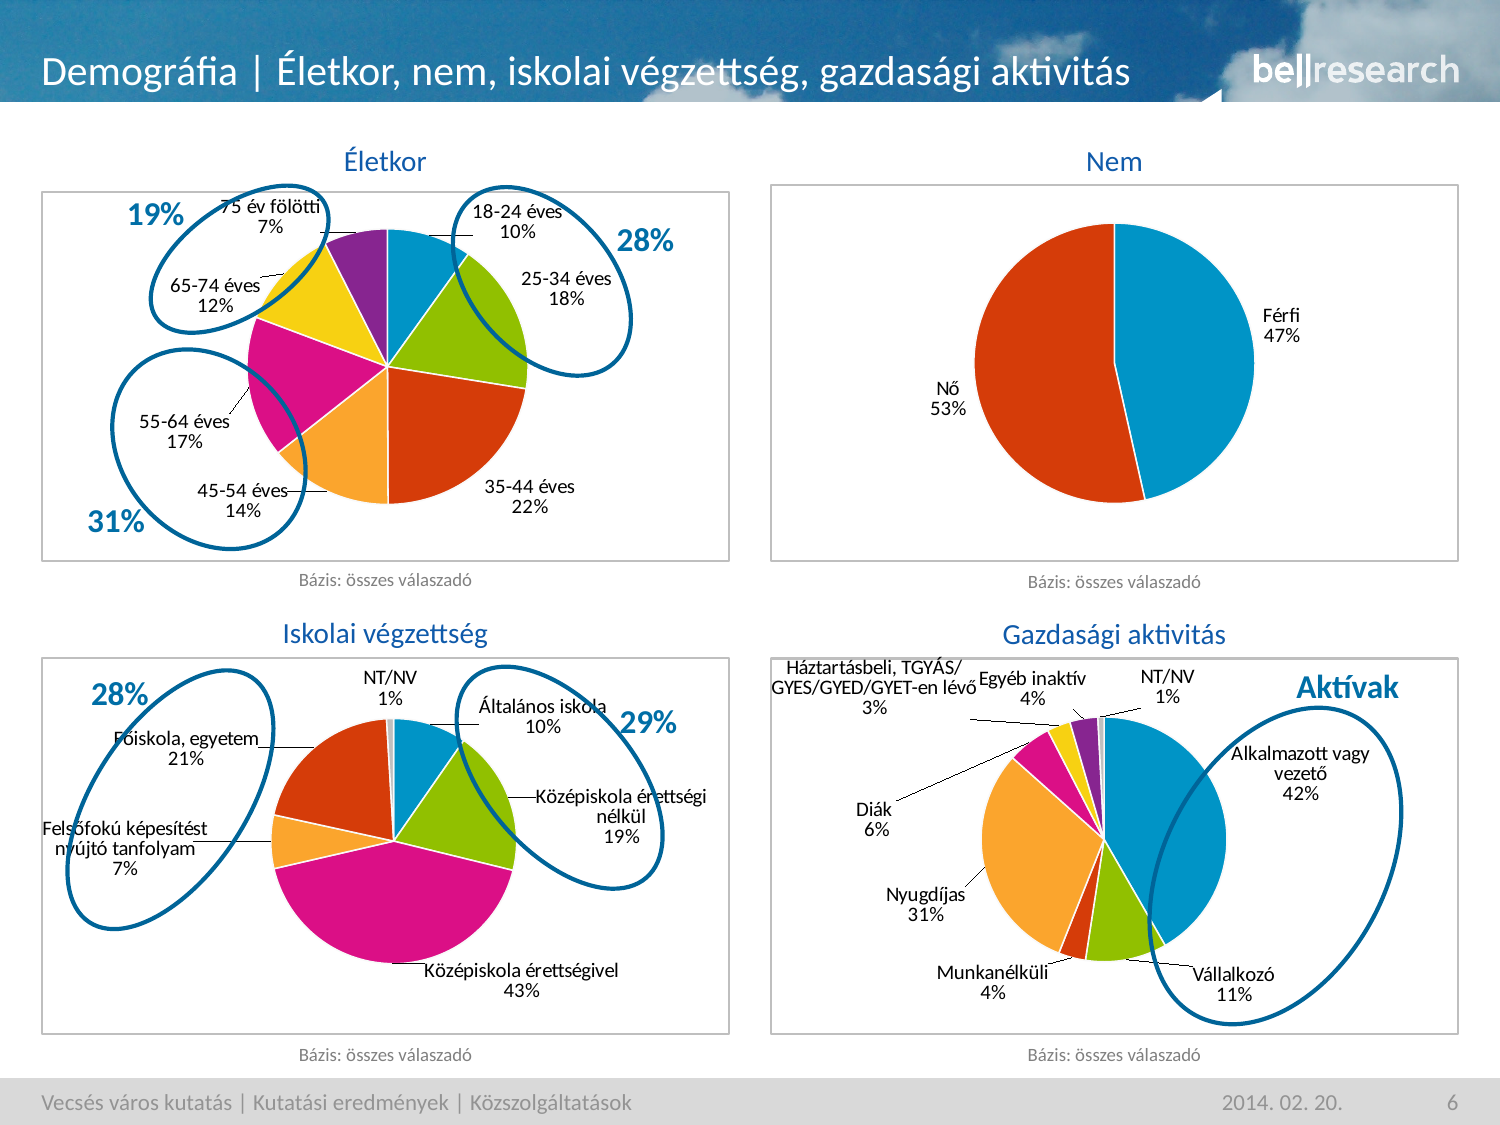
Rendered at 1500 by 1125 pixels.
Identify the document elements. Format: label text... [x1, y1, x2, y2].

text_box Életkor [41, 124, 730, 183]
chart [40, 183, 730, 563]
footer Vecsés város kutatás | Kutatási eredmények | Közszolgáltatások [40, 1077, 1167, 1125]
chart [770, 183, 1459, 563]
slide_number 6 [1386, 1077, 1459, 1125]
text_box Nem [770, 124, 1459, 183]
picture [0, 0, 1500, 102]
title Demográfia | Életkor, nem, iskolai végzettség, gazdasági aktivitás [41, 34, 1166, 94]
chart [770, 656, 1460, 1036]
text_box Bázis: összes válaszadó [770, 570, 1459, 597]
chart [40, 656, 730, 1036]
slide_number 2014. 02. 20. [1221, 1077, 1369, 1125]
text_box Bázis: összes válaszadó [770, 1043, 1459, 1073]
text_box Bázis: összes válaszadó [41, 1043, 730, 1073]
text_box Gazdasági aktivitás [770, 597, 1459, 656]
text_box Bázis: összes válaszadó [41, 571, 730, 597]
text_box Iskolai végzettség [41, 597, 730, 656]
